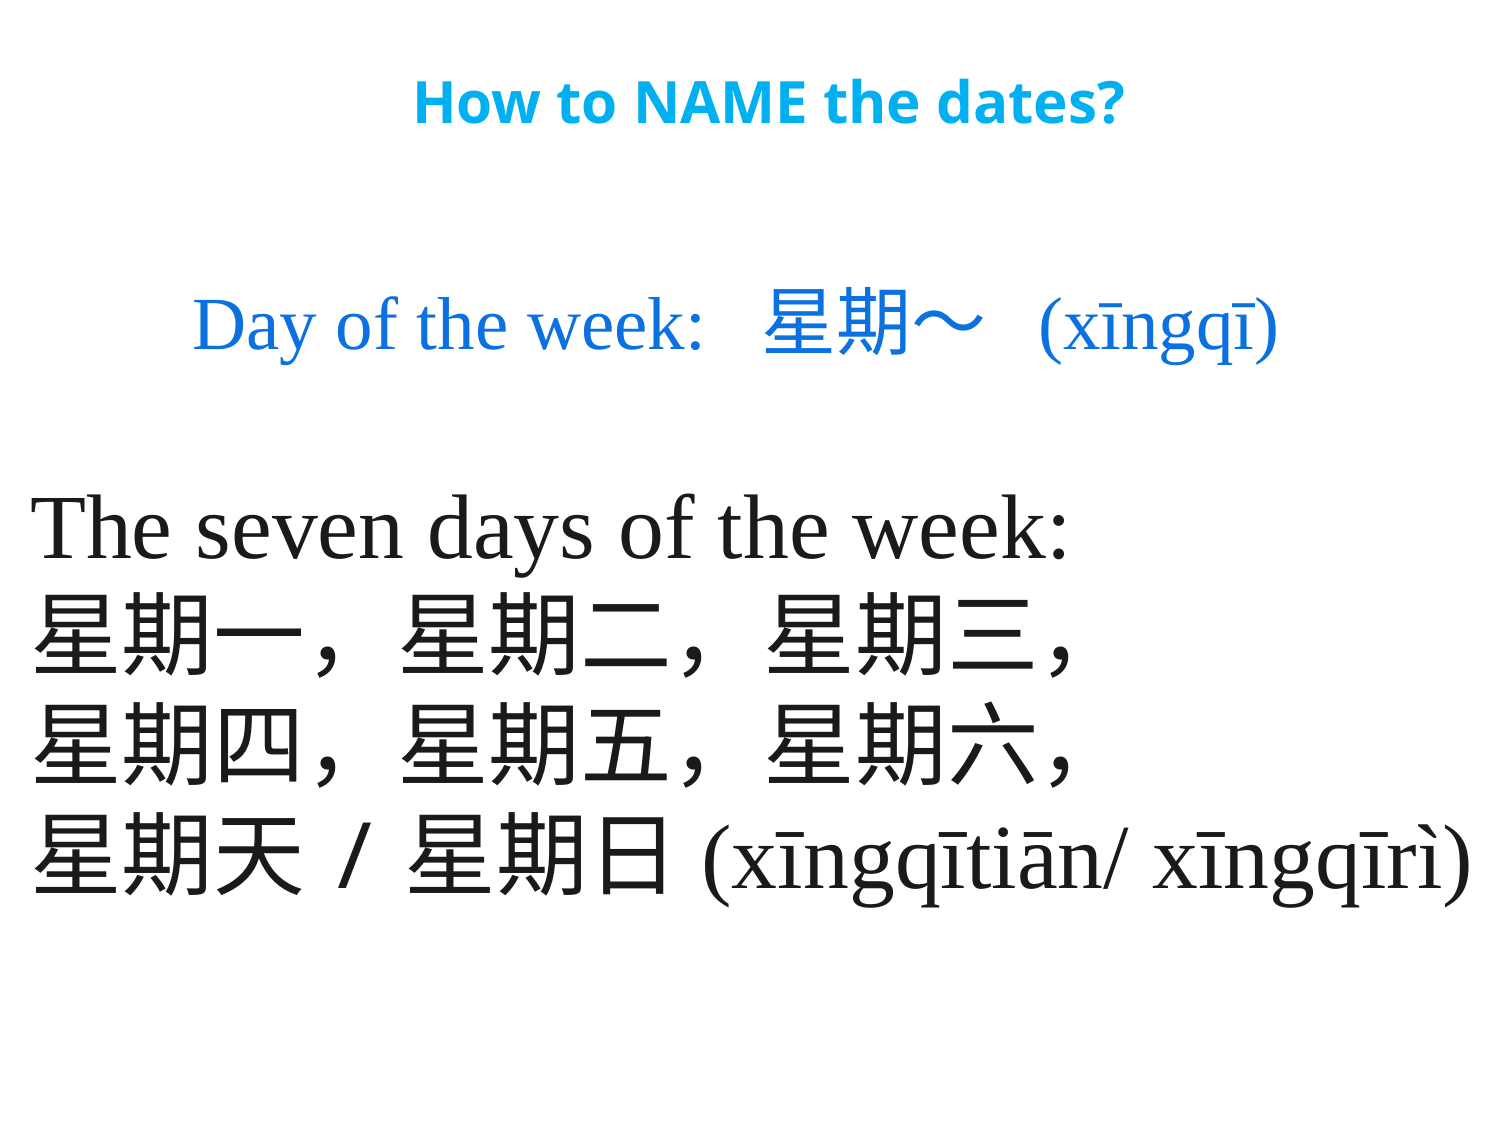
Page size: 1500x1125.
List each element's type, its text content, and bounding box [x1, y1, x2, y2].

text_box Day of the week: 星期～ (xīngqī) [177, 267, 1407, 372]
text_box The seven days of the week: 星期一，星期二，星期三， 星期四，星期五，星期六， 星期天/星期日(xīngqītiān/ xīngqīrì) [15, 459, 1490, 914]
title How to NAME the dates? [87, 49, 1451, 151]
